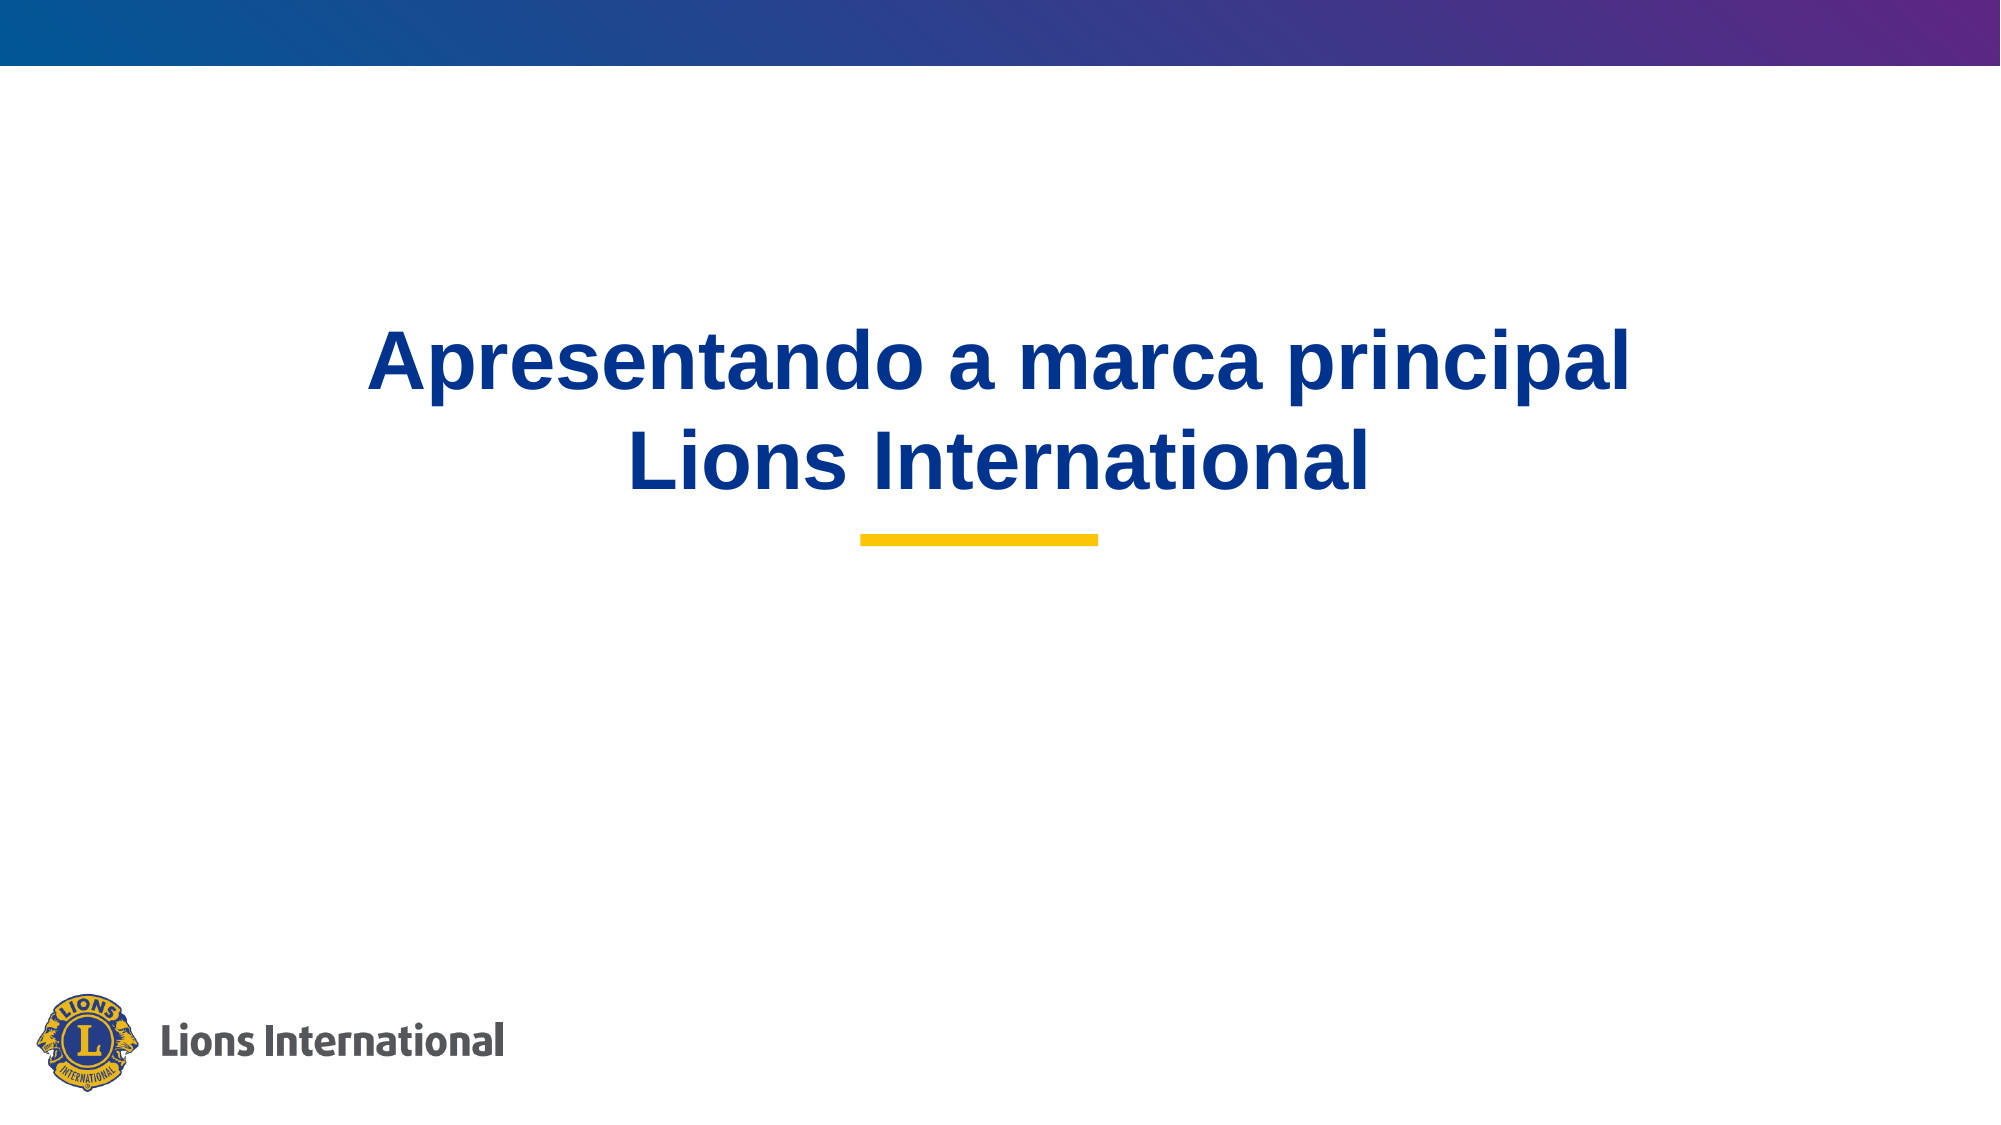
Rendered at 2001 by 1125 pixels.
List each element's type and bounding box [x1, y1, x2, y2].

text_box [0, 0, 2000, 67]
text_box [265, 298, 1735, 547]
picture [21, 980, 517, 1104]
